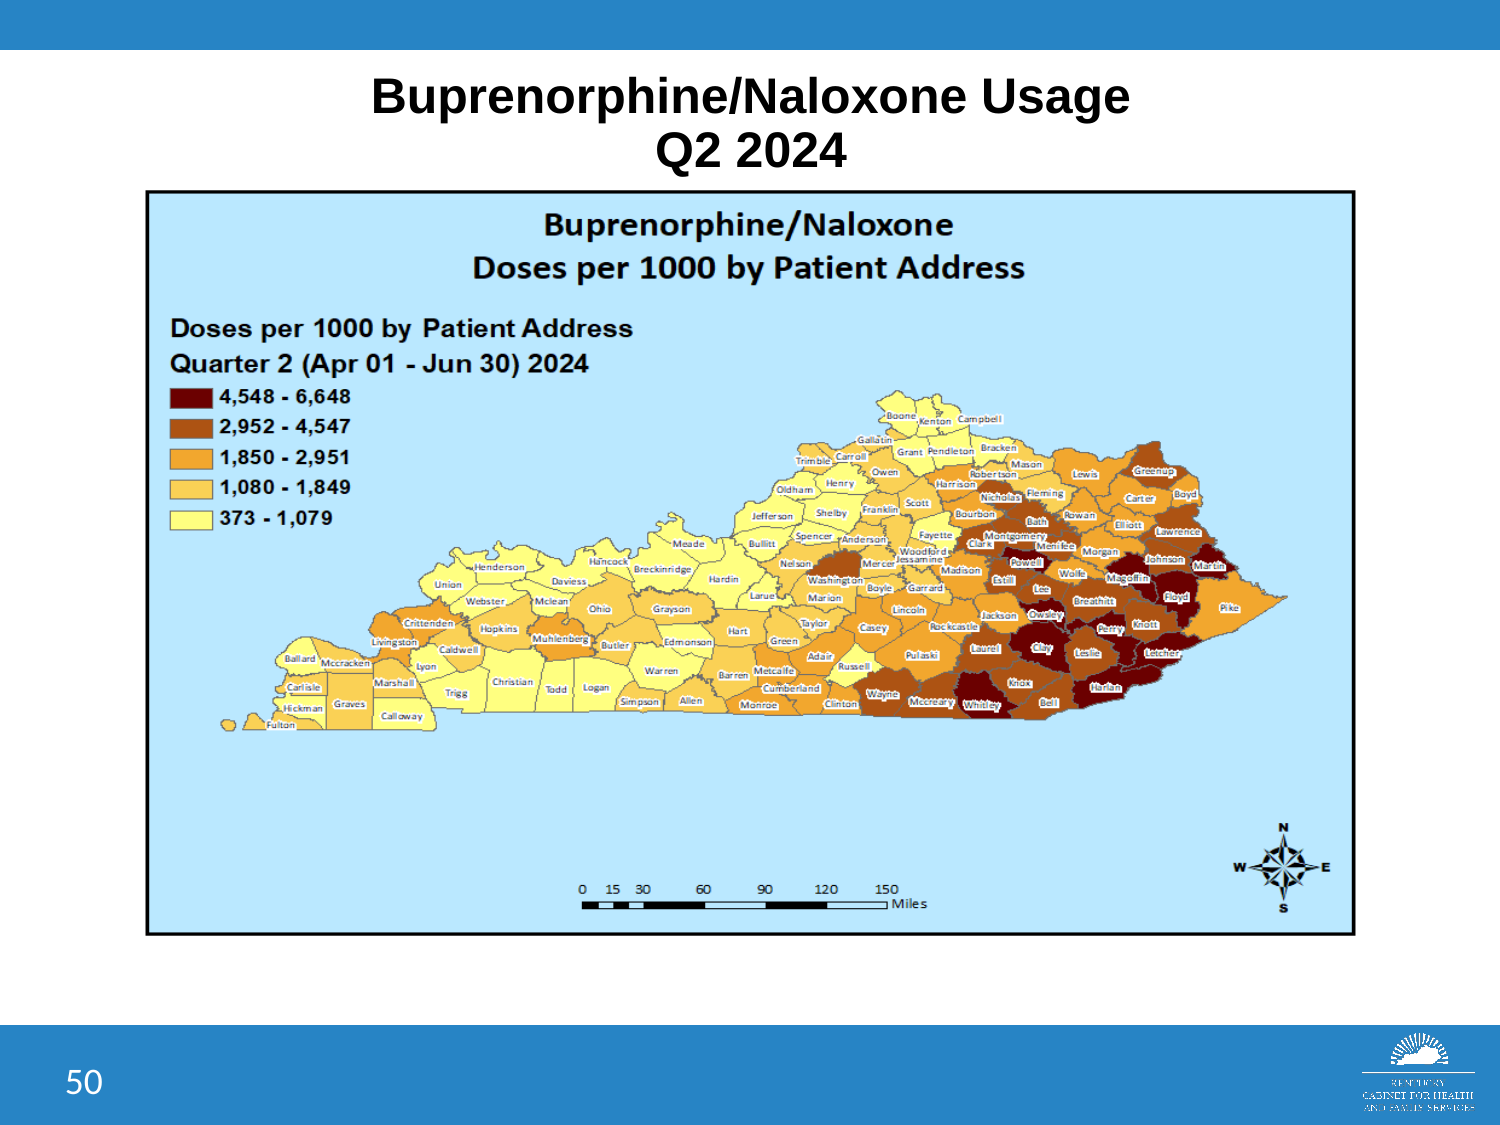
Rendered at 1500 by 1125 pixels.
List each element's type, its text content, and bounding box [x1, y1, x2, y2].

text_box Buprenorphine/Naloxone Usage Q2 2024 [1, 52, 1500, 186]
picture [142, 187, 1358, 938]
slide_number 50 [50, 1050, 400, 1110]
picture [1362, 1033, 1475, 1111]
